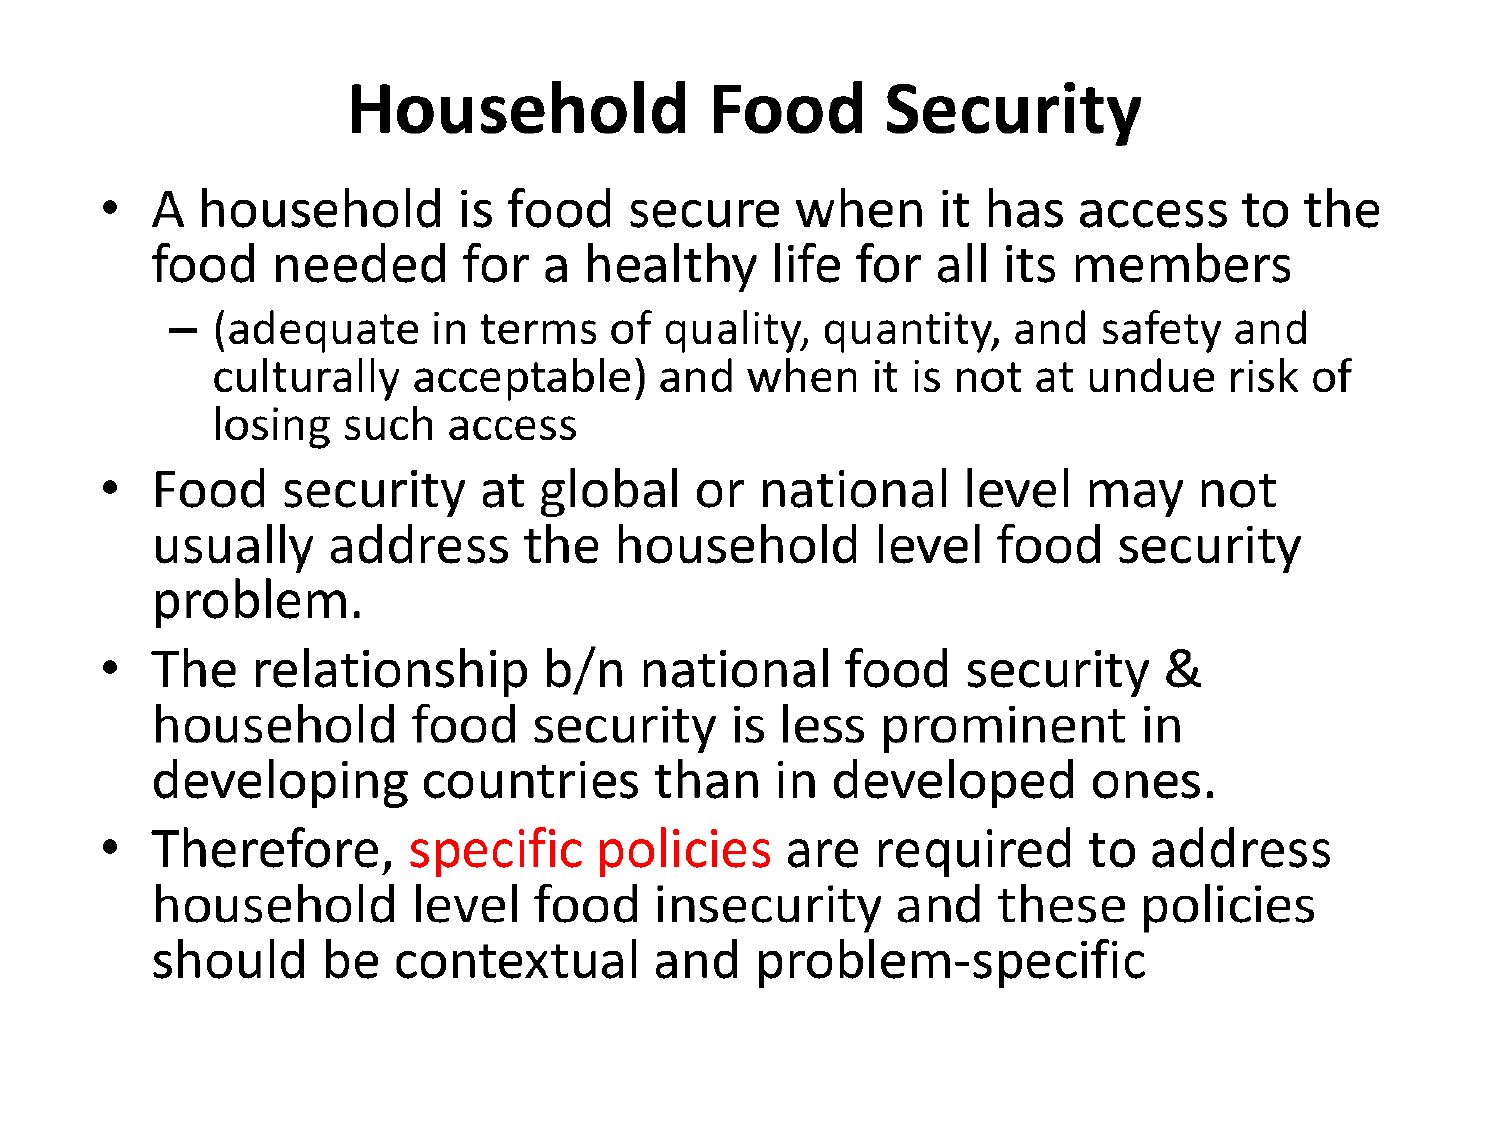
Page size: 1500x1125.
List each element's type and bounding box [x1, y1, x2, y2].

list [49, 62, 1438, 1101]
